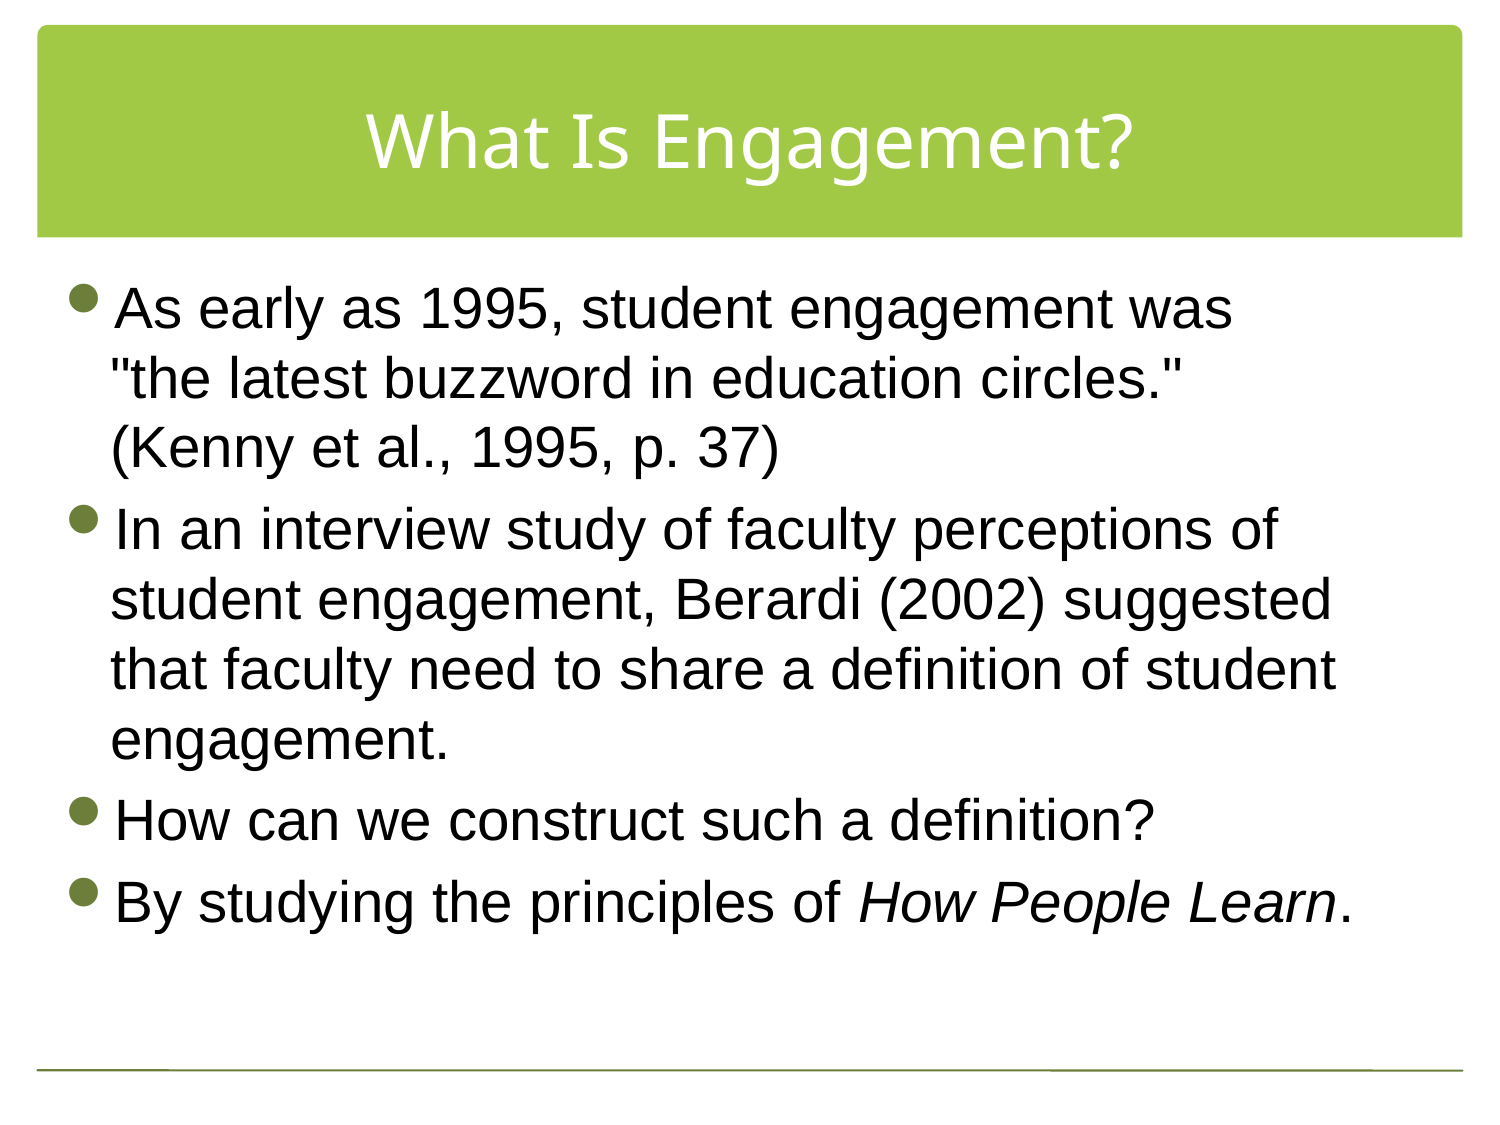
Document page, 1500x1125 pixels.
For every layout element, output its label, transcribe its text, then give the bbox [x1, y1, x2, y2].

list As early as 1995, student engagement was "the latest buzzword in education circles." (Kenny et al., 1995, p. 37) In an interview study of faculty perceptions of student engagement, Berardi (2002) suggested that faculty need to share a definition of student engagement. How can we construct such a definition? By studying the principles of How People Learn. [50, 262, 1450, 1050]
title What Is Engagement? [50, 45, 1450, 233]
